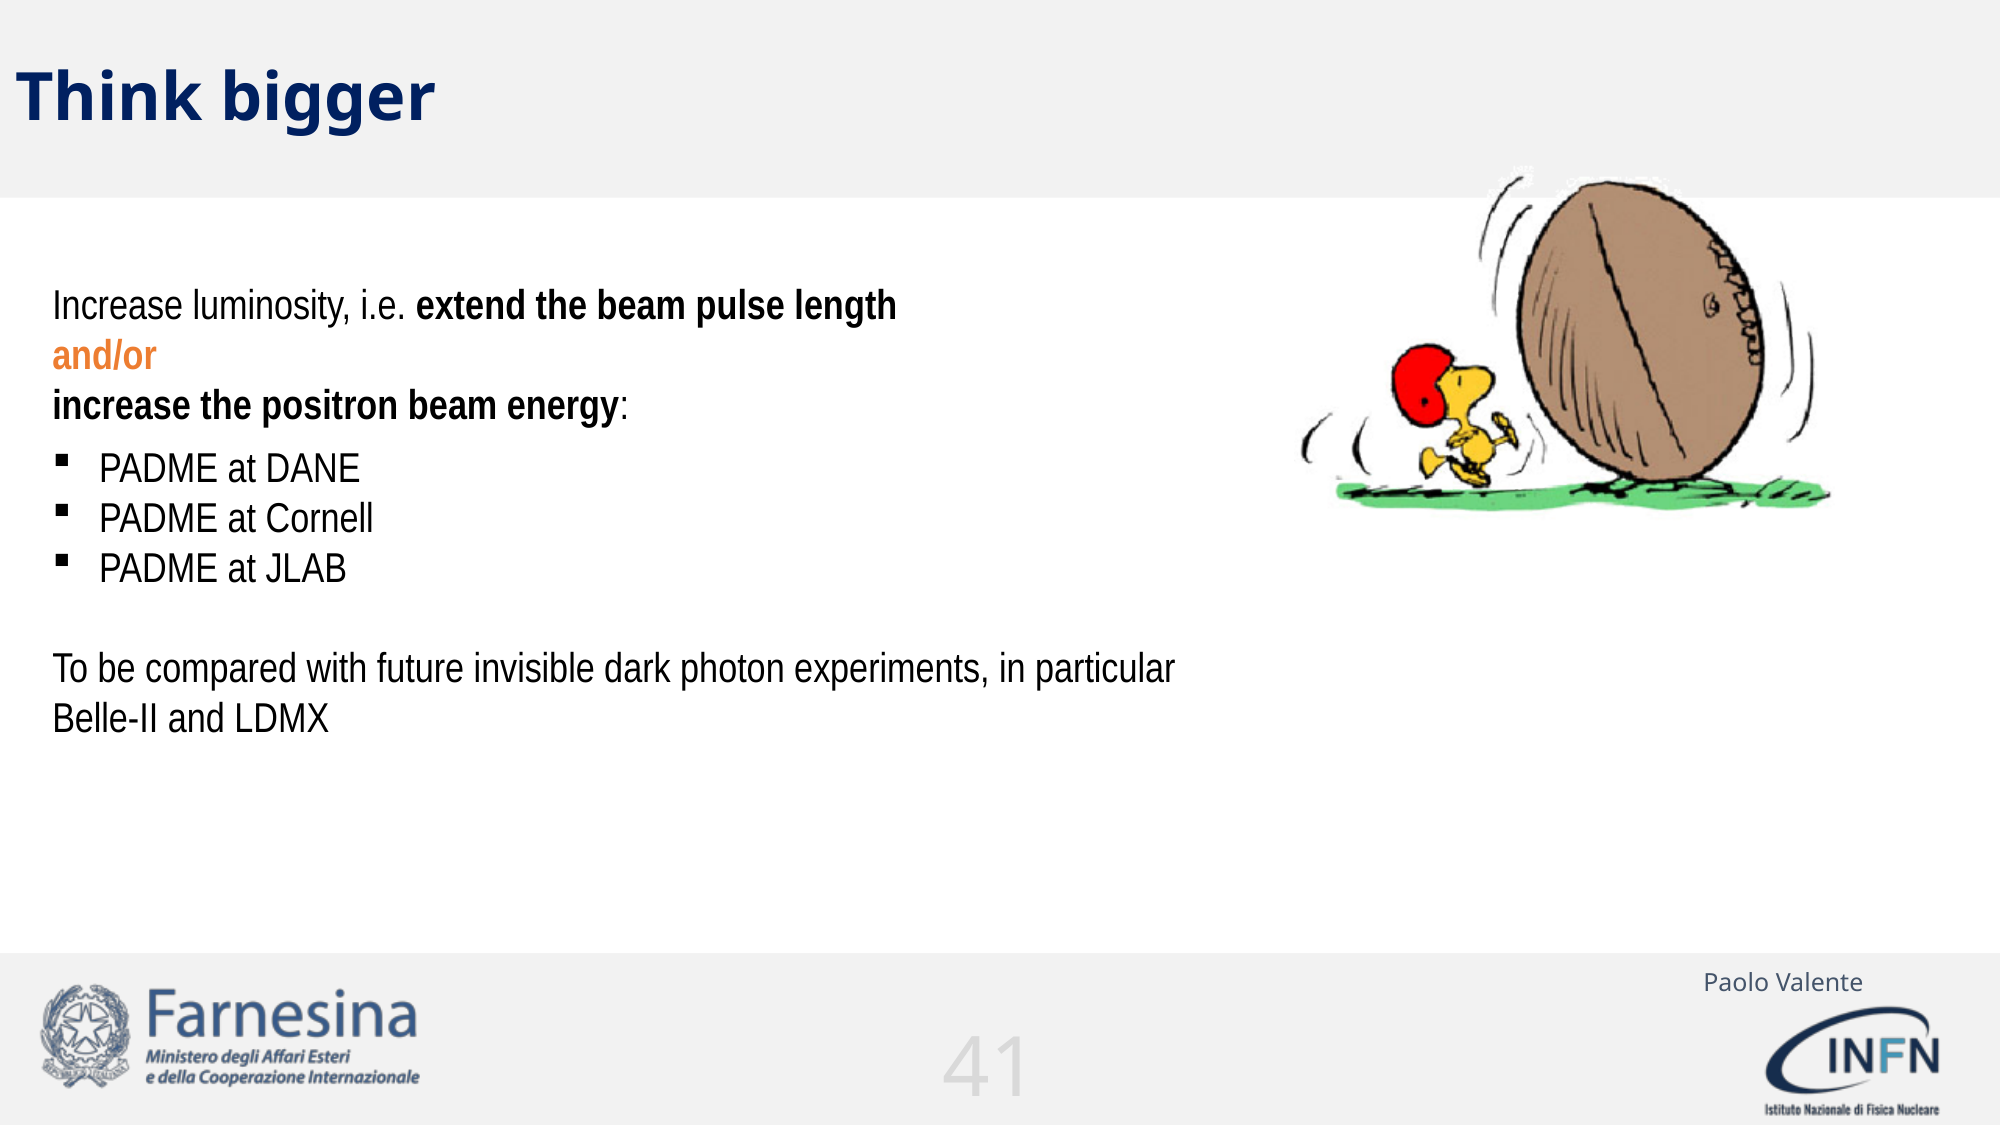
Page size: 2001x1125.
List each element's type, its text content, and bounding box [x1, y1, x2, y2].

picture [1294, 121, 1835, 527]
picture [1757, 1001, 1948, 1122]
picture [9, 965, 445, 1117]
slide_number 41 [882, 1014, 1098, 1125]
title Think bigger [0, 0, 2000, 198]
